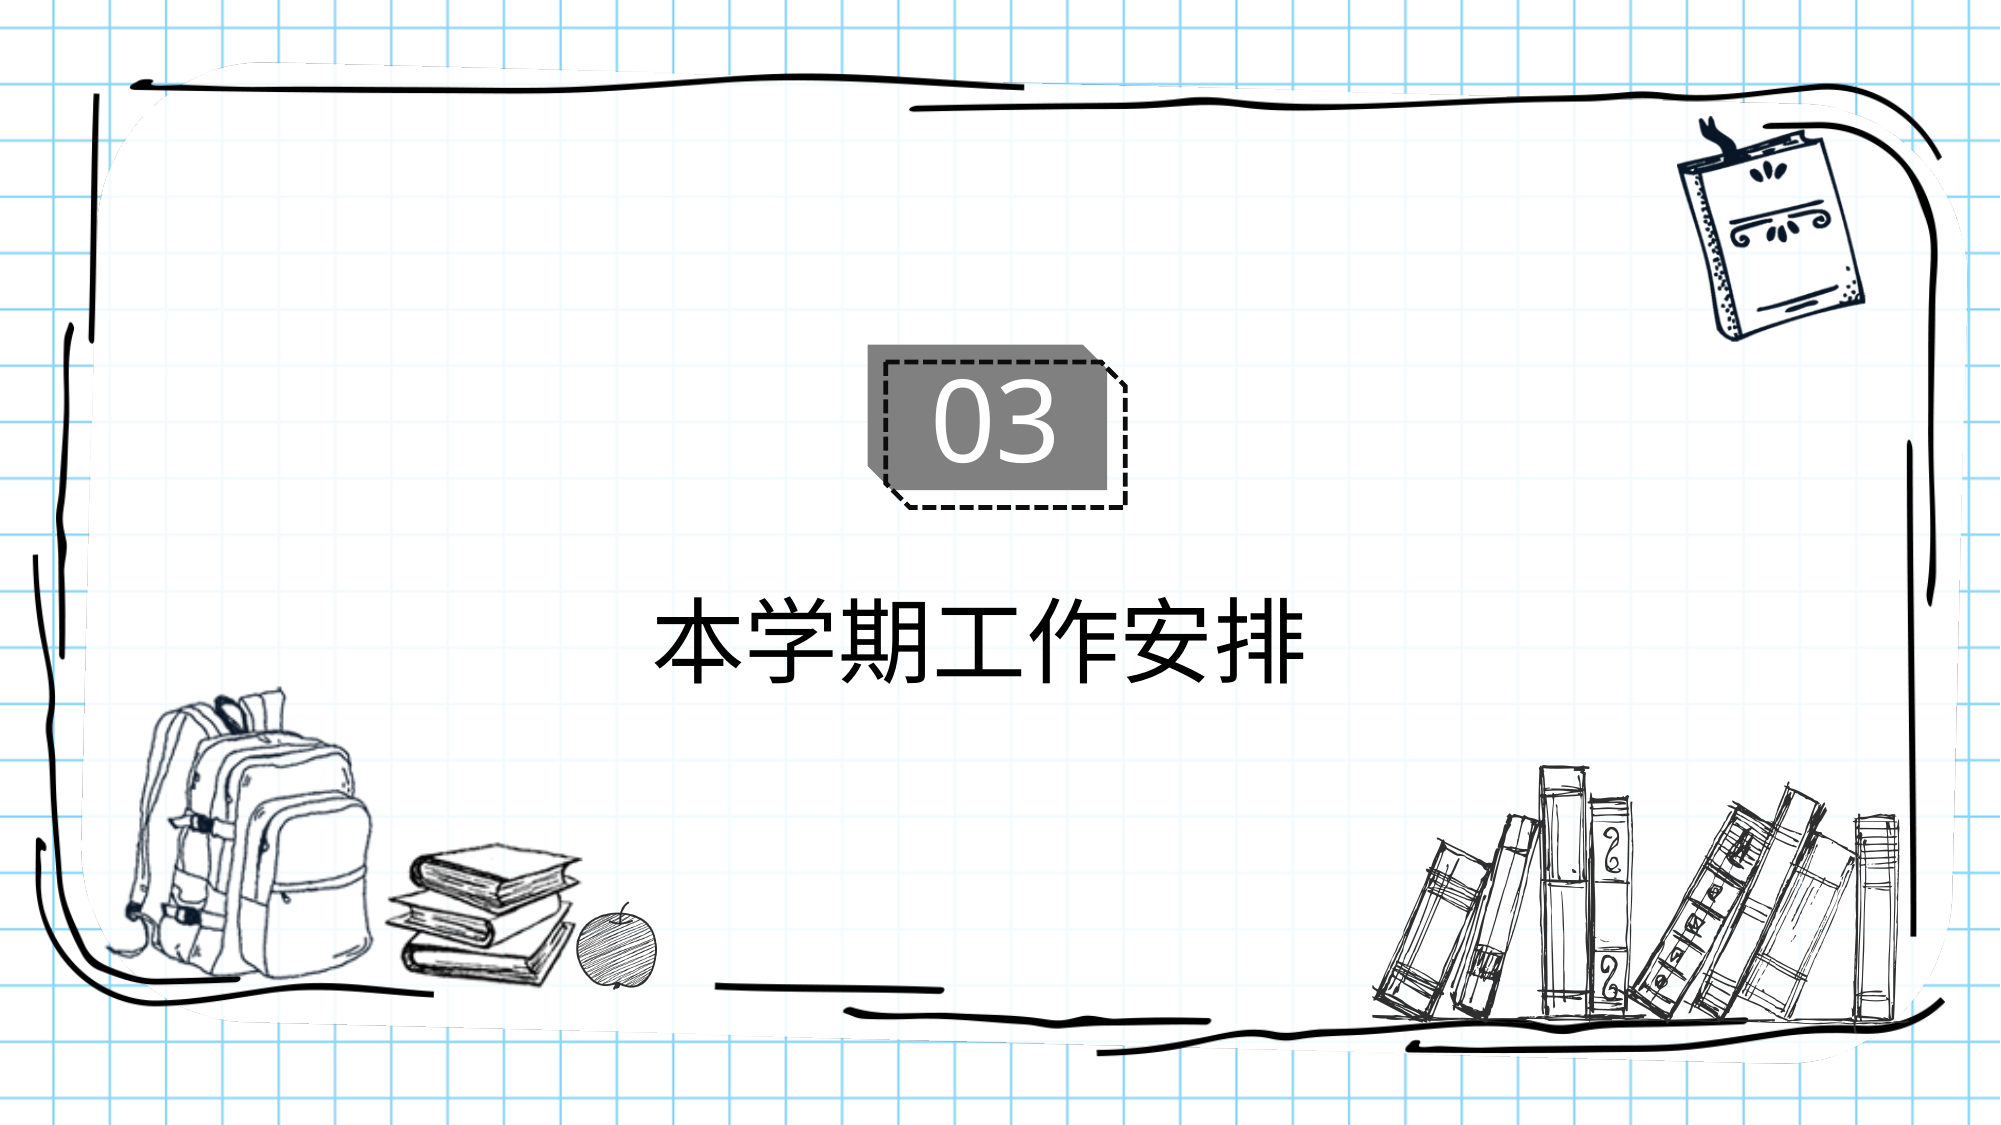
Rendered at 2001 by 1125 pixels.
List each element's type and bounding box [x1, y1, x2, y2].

text_box [867, 340, 1126, 508]
picture [0, 0, 2000, 1125]
